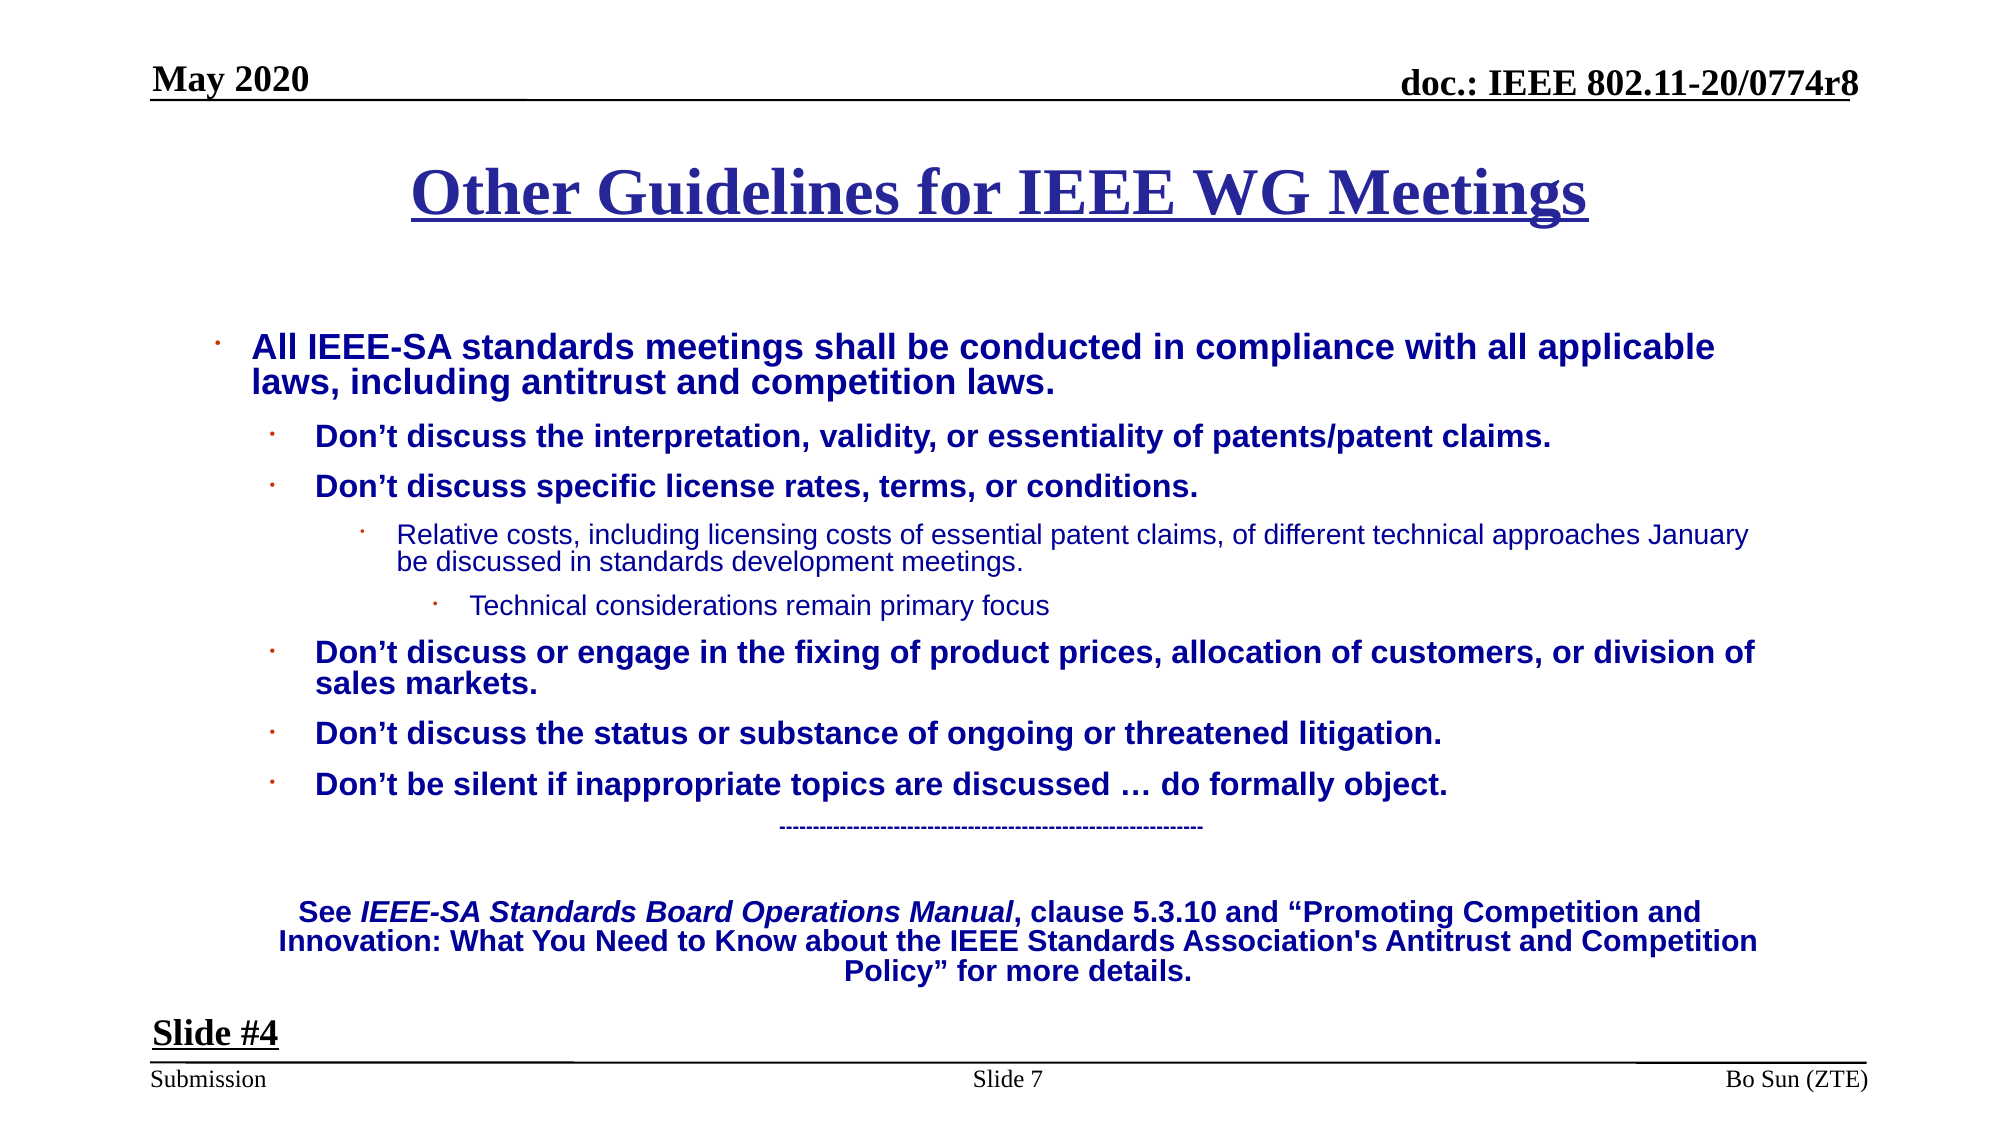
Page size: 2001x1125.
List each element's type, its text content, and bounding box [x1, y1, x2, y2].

slide_number Slide [949, 1061, 1067, 1123]
text_box Other Guidelines for IEEE WG Meetings [362, 100, 1638, 276]
text_box Slide #4 [137, 1000, 294, 1061]
text_box All IEEE-SA standards meetings shall be conducted in compliance with all applicable laws, including antitrust and competition laws. Don’t discuss the interpretation, validity, or essentiality of patents/patent claims. Don’t discuss specific license rates, terms, or conditions. Relative costs, including licensing costs of essential patent claims, of different technical approaches January be discussed in standards development meetings. Technical considerations remain primary focus Don’t discuss or engage in the fixing of product prices, allocation of customers, or division of sales markets. Don’t discuss the status or substance of ongoing or threatened litigation. Don’t be silent if inappropriate topics are discussed … do formally object. --------------------------------------------------------------- See IEEE-SA Standards Board Operations Manual, clause 5.3.10 and “Promoting Competition and Innovation: What You Need to Know about the IEEE Standards Association's Antitrust and Competition Policy” for more details. [200, 300, 1800, 1000]
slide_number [152, 54, 563, 100]
footer Bo Sun (ZTE) [1171, 1061, 1869, 1093]
